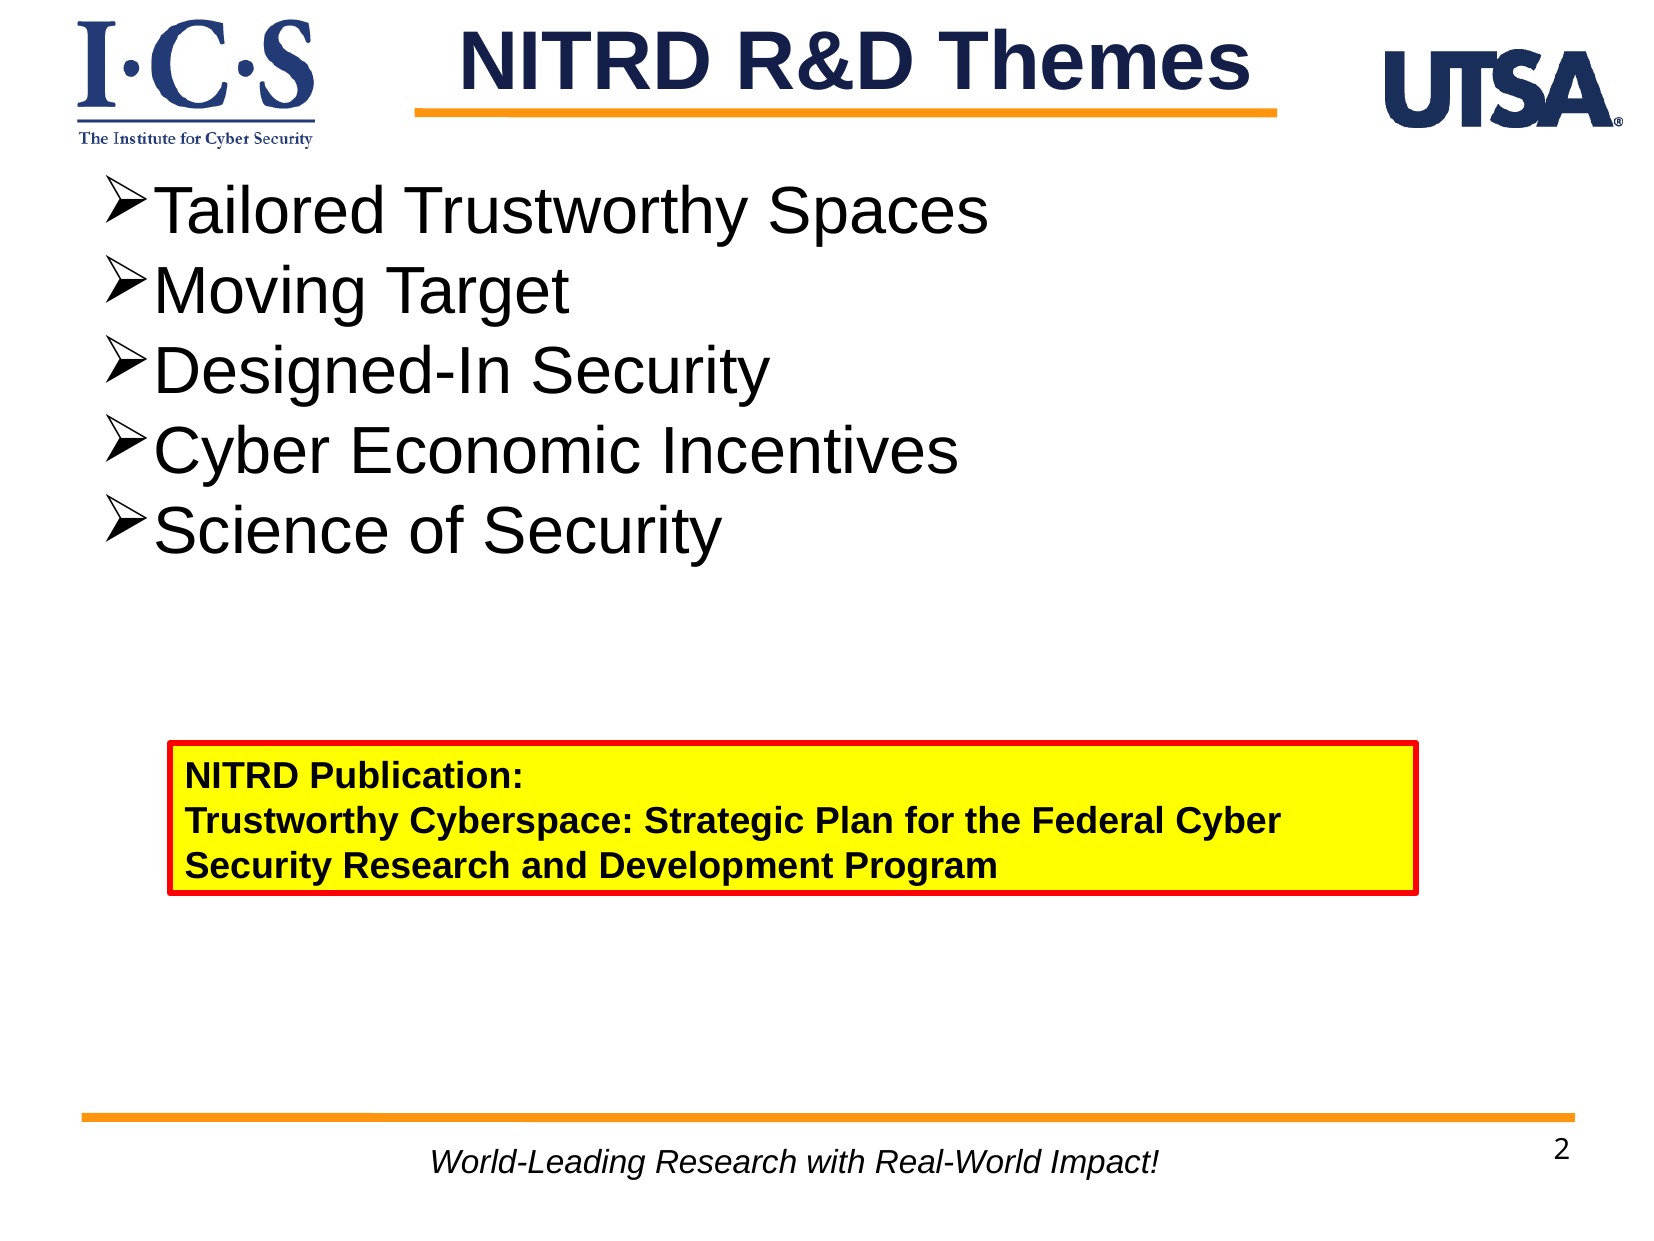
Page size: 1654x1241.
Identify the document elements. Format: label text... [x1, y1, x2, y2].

picture [1385, 49, 1623, 128]
picture [73, 0, 317, 151]
text_box 2 [1185, 1129, 1571, 1215]
text_box NITRD Publication: Trustworthy Cyberspace: Strategic Plan for the Federal Cyber Security Research and Development Program [169, 743, 1417, 894]
text_box World-Leading Research with Real-World Impact! [414, 1132, 1176, 1188]
list Tailored Trustworthy Spaces Moving Target Designed-In Security Cyber Economic Incentives Science of Security [82, 166, 1609, 1126]
text_box NITRD R&D Themes [325, 0, 1386, 113]
